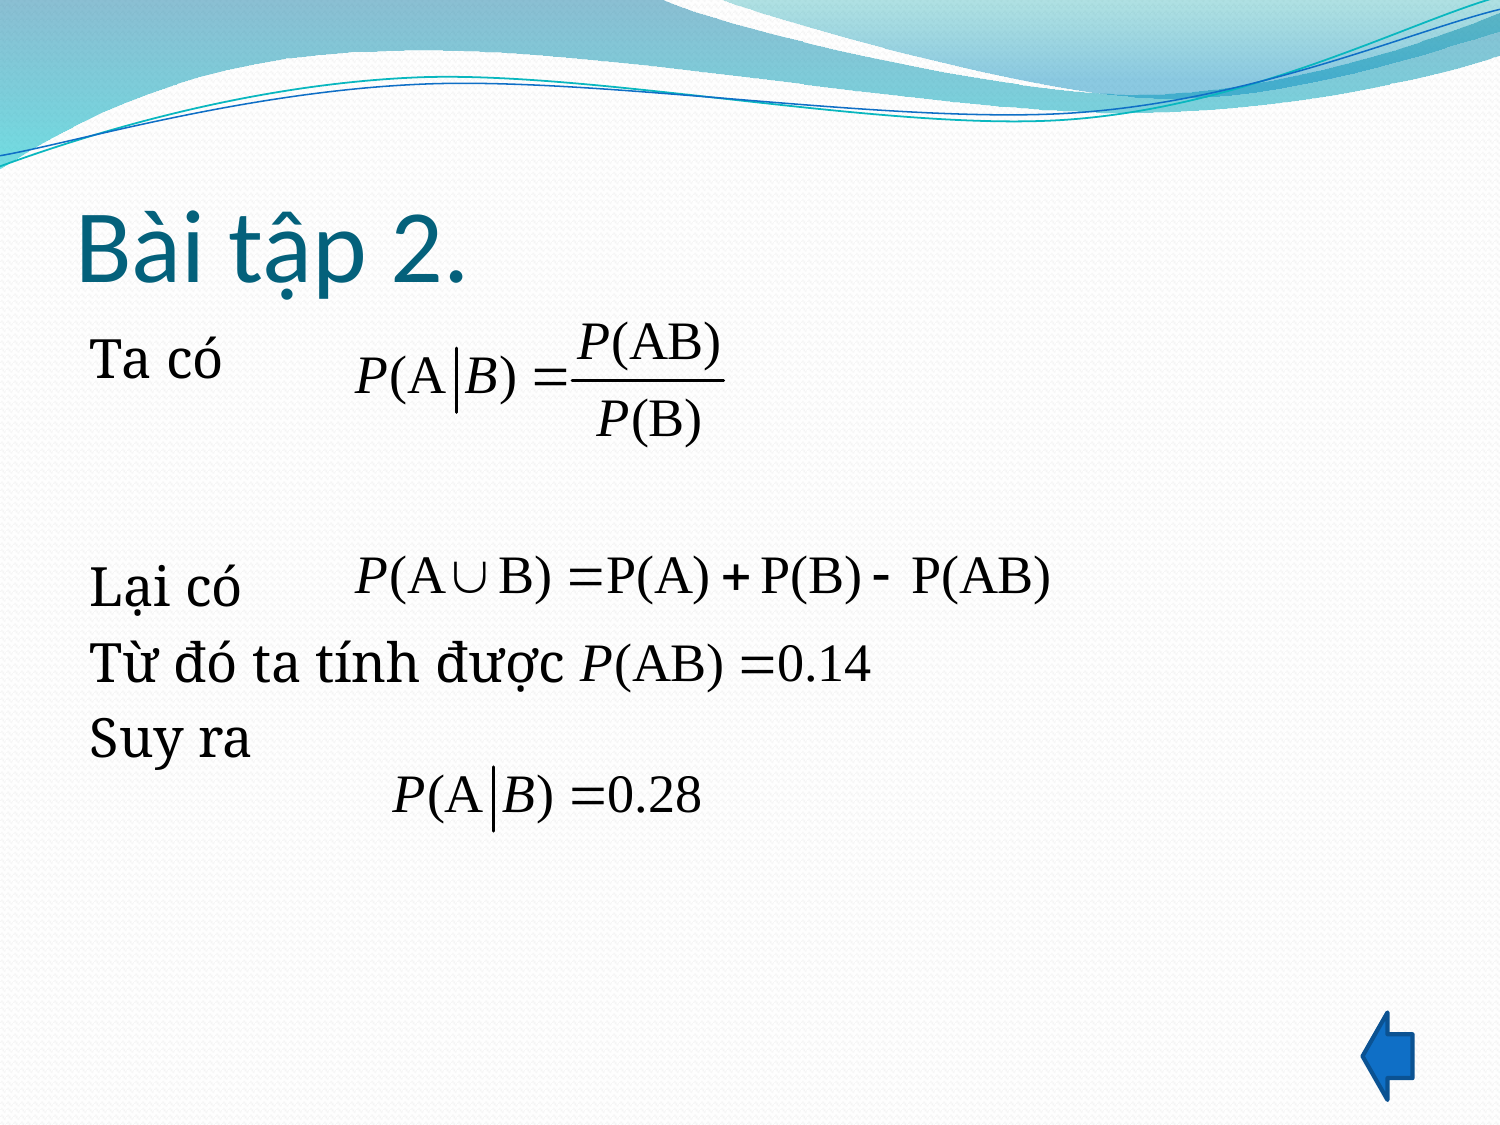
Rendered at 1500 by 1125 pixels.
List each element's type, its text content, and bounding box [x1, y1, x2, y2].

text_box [349, 312, 730, 453]
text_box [349, 549, 1055, 611]
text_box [574, 637, 876, 699]
list Ta có Lại có Từ đó ta tính được Suy ra [75, 317, 1425, 1038]
title Bài tập 2. [75, 115, 1425, 303]
text_box [1360, 1010, 1415, 1102]
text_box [387, 762, 705, 836]
